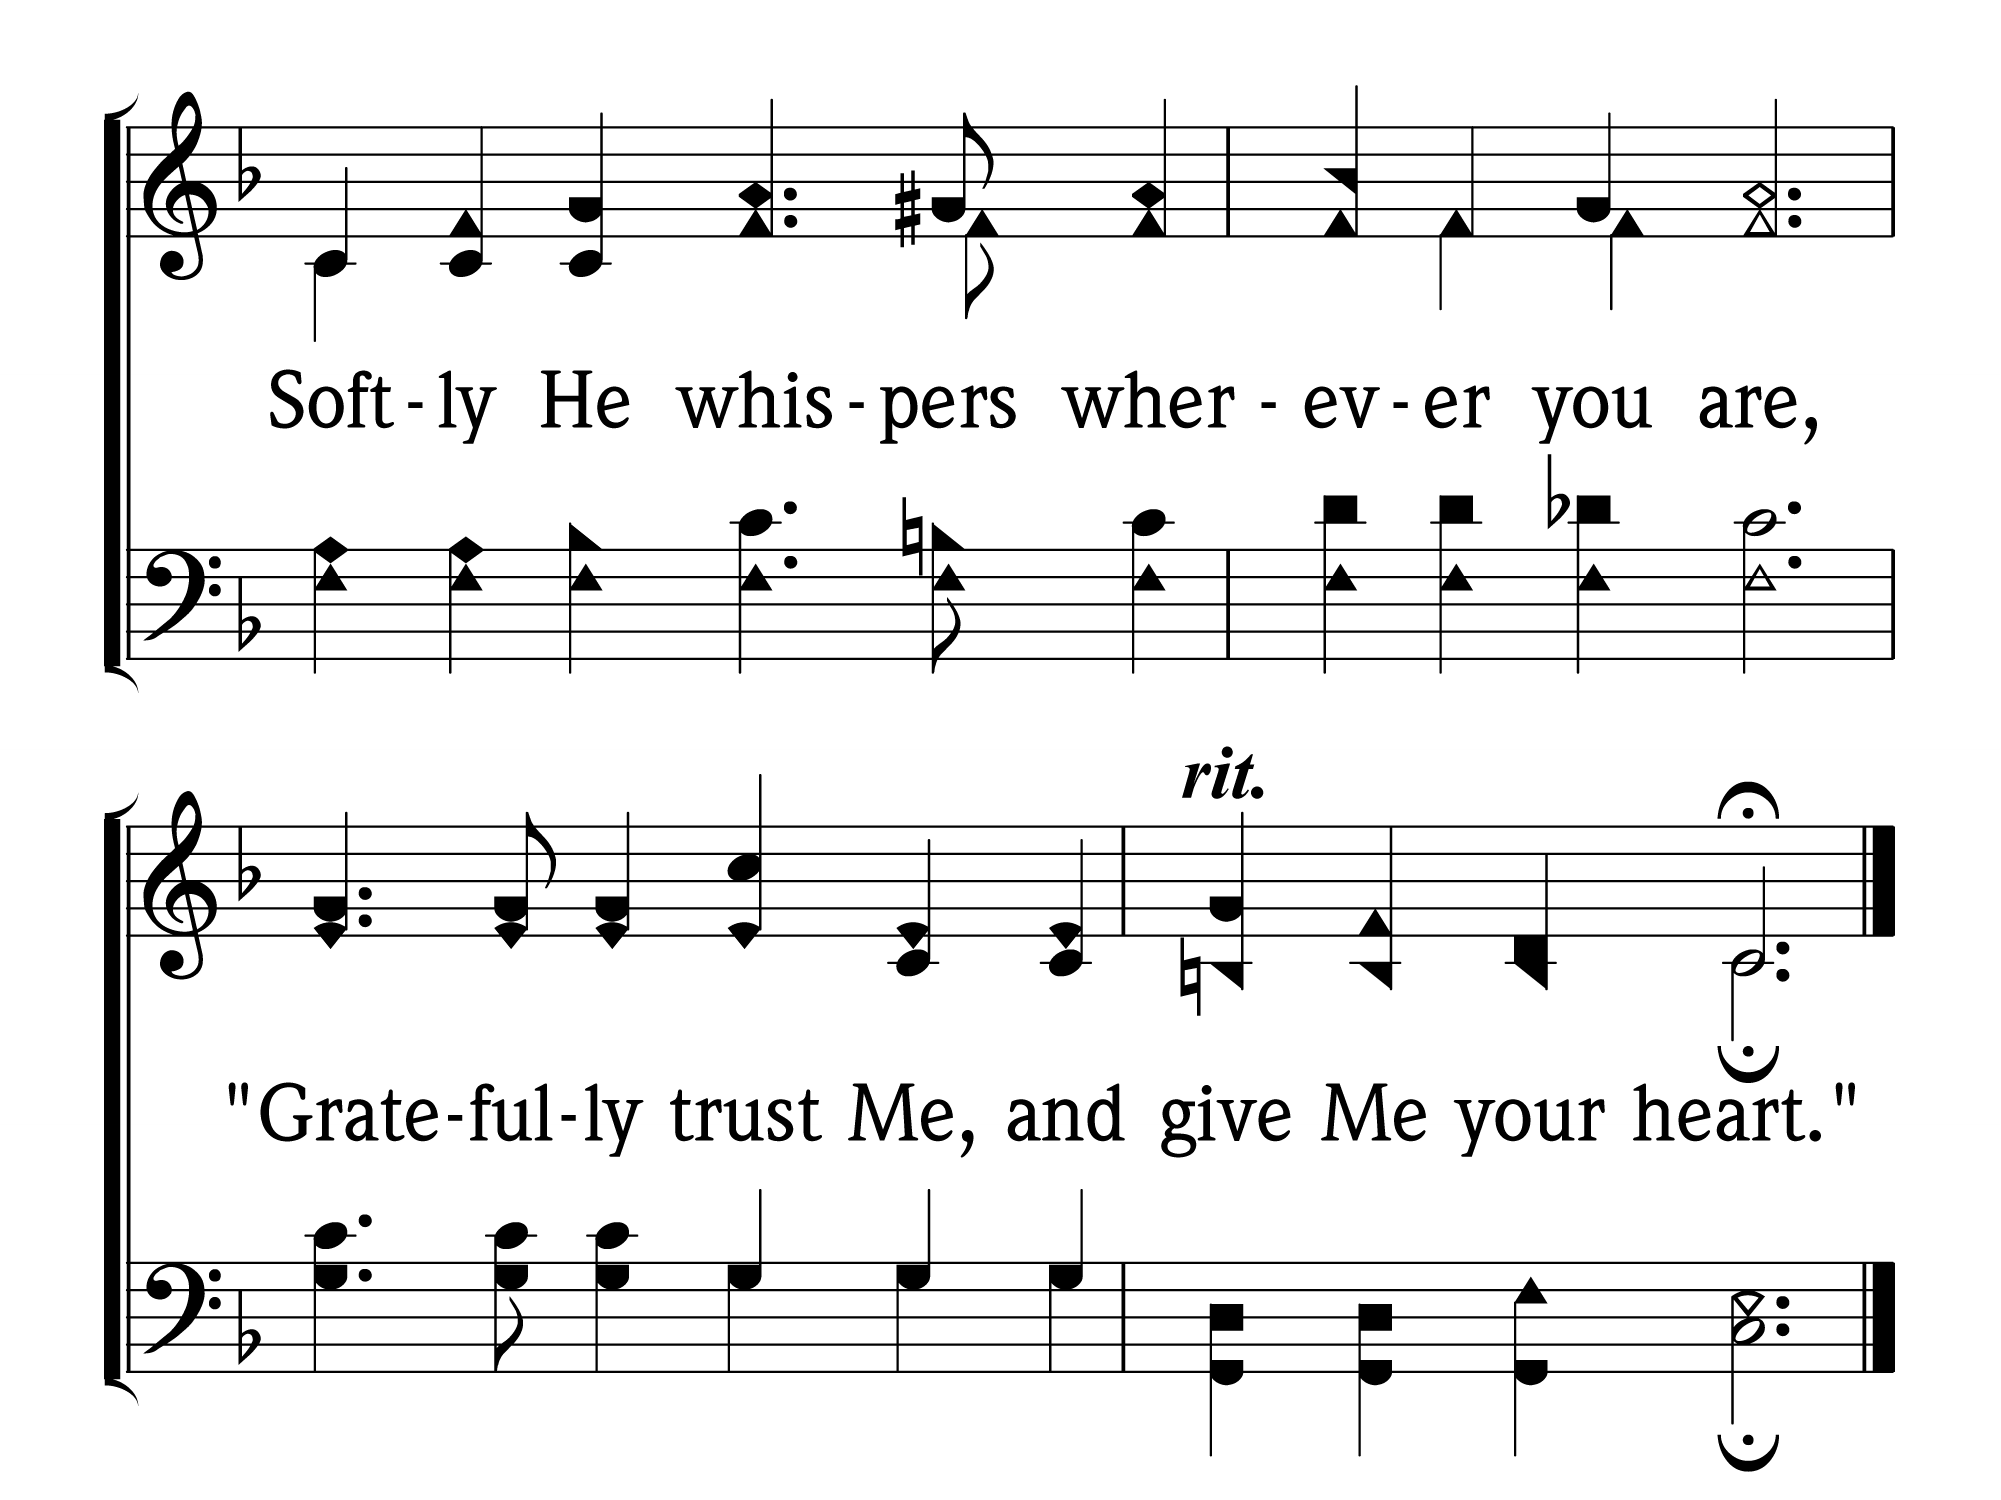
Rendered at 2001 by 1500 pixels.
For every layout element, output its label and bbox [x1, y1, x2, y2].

text_box [0, 0, 2000, 1500]
